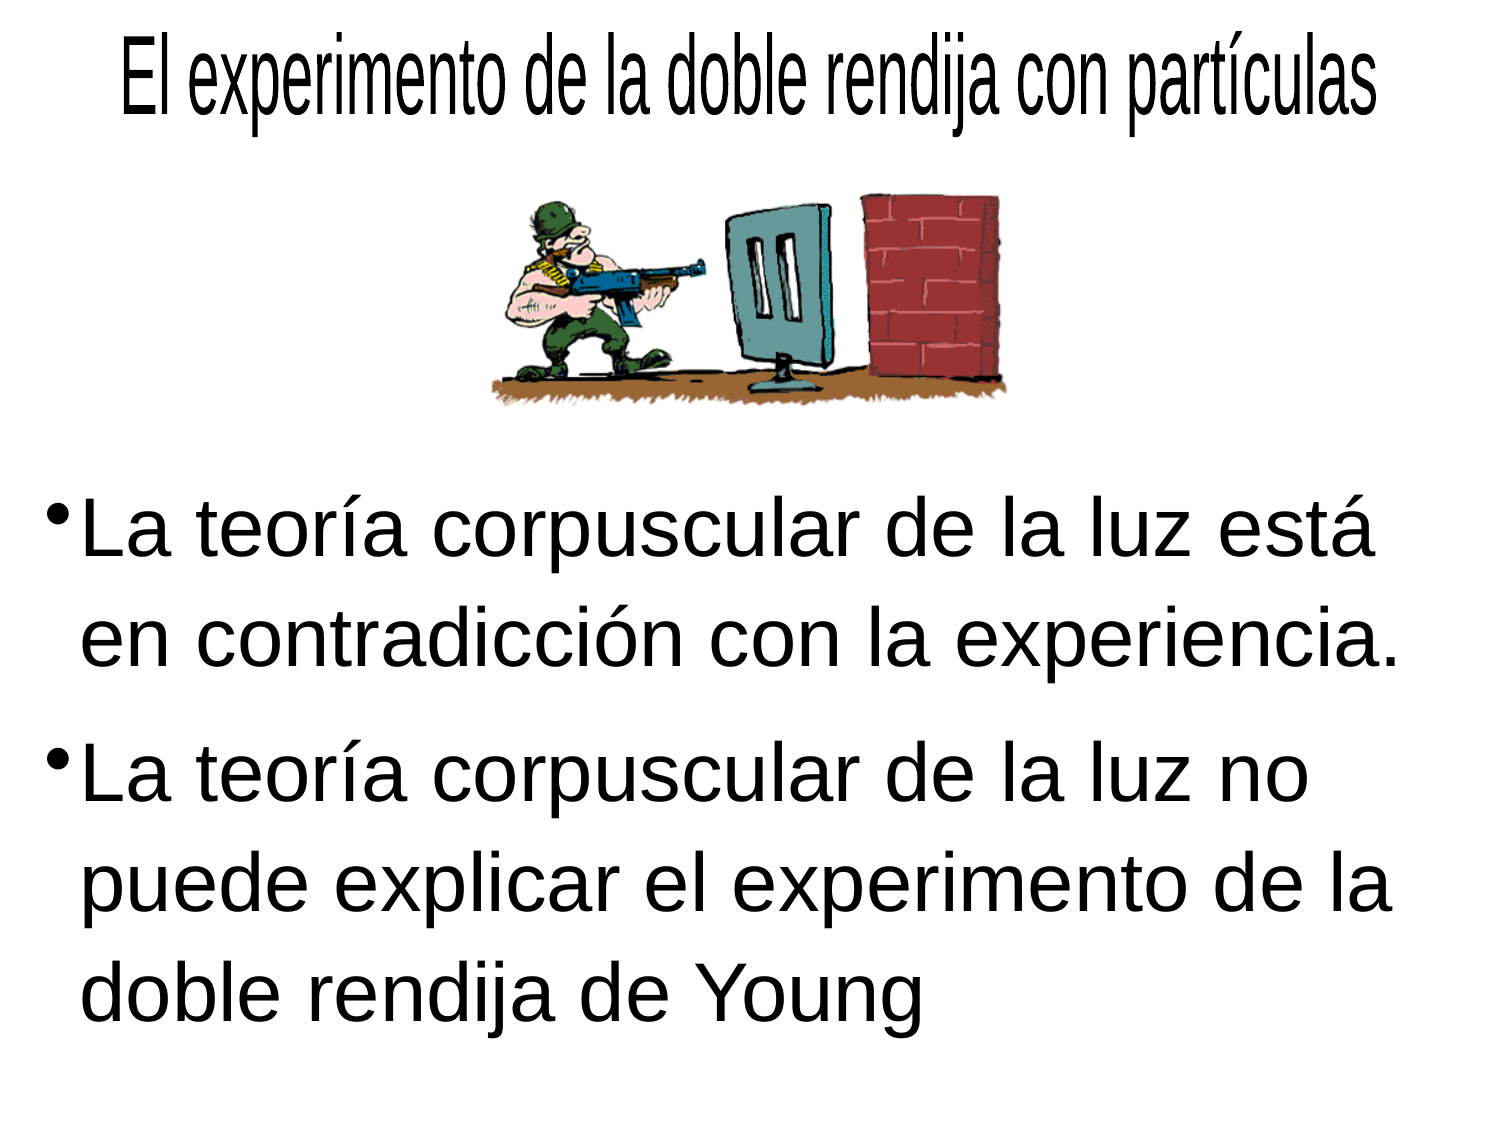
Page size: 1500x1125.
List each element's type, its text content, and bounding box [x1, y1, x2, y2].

picture [489, 184, 1011, 410]
text_box La teoría corpuscular de la luz está en contradicción con la experiencia. La teoría corpuscular de la luz no puede explicar el experimento de la doble rendija de Young [29, 456, 1471, 1046]
